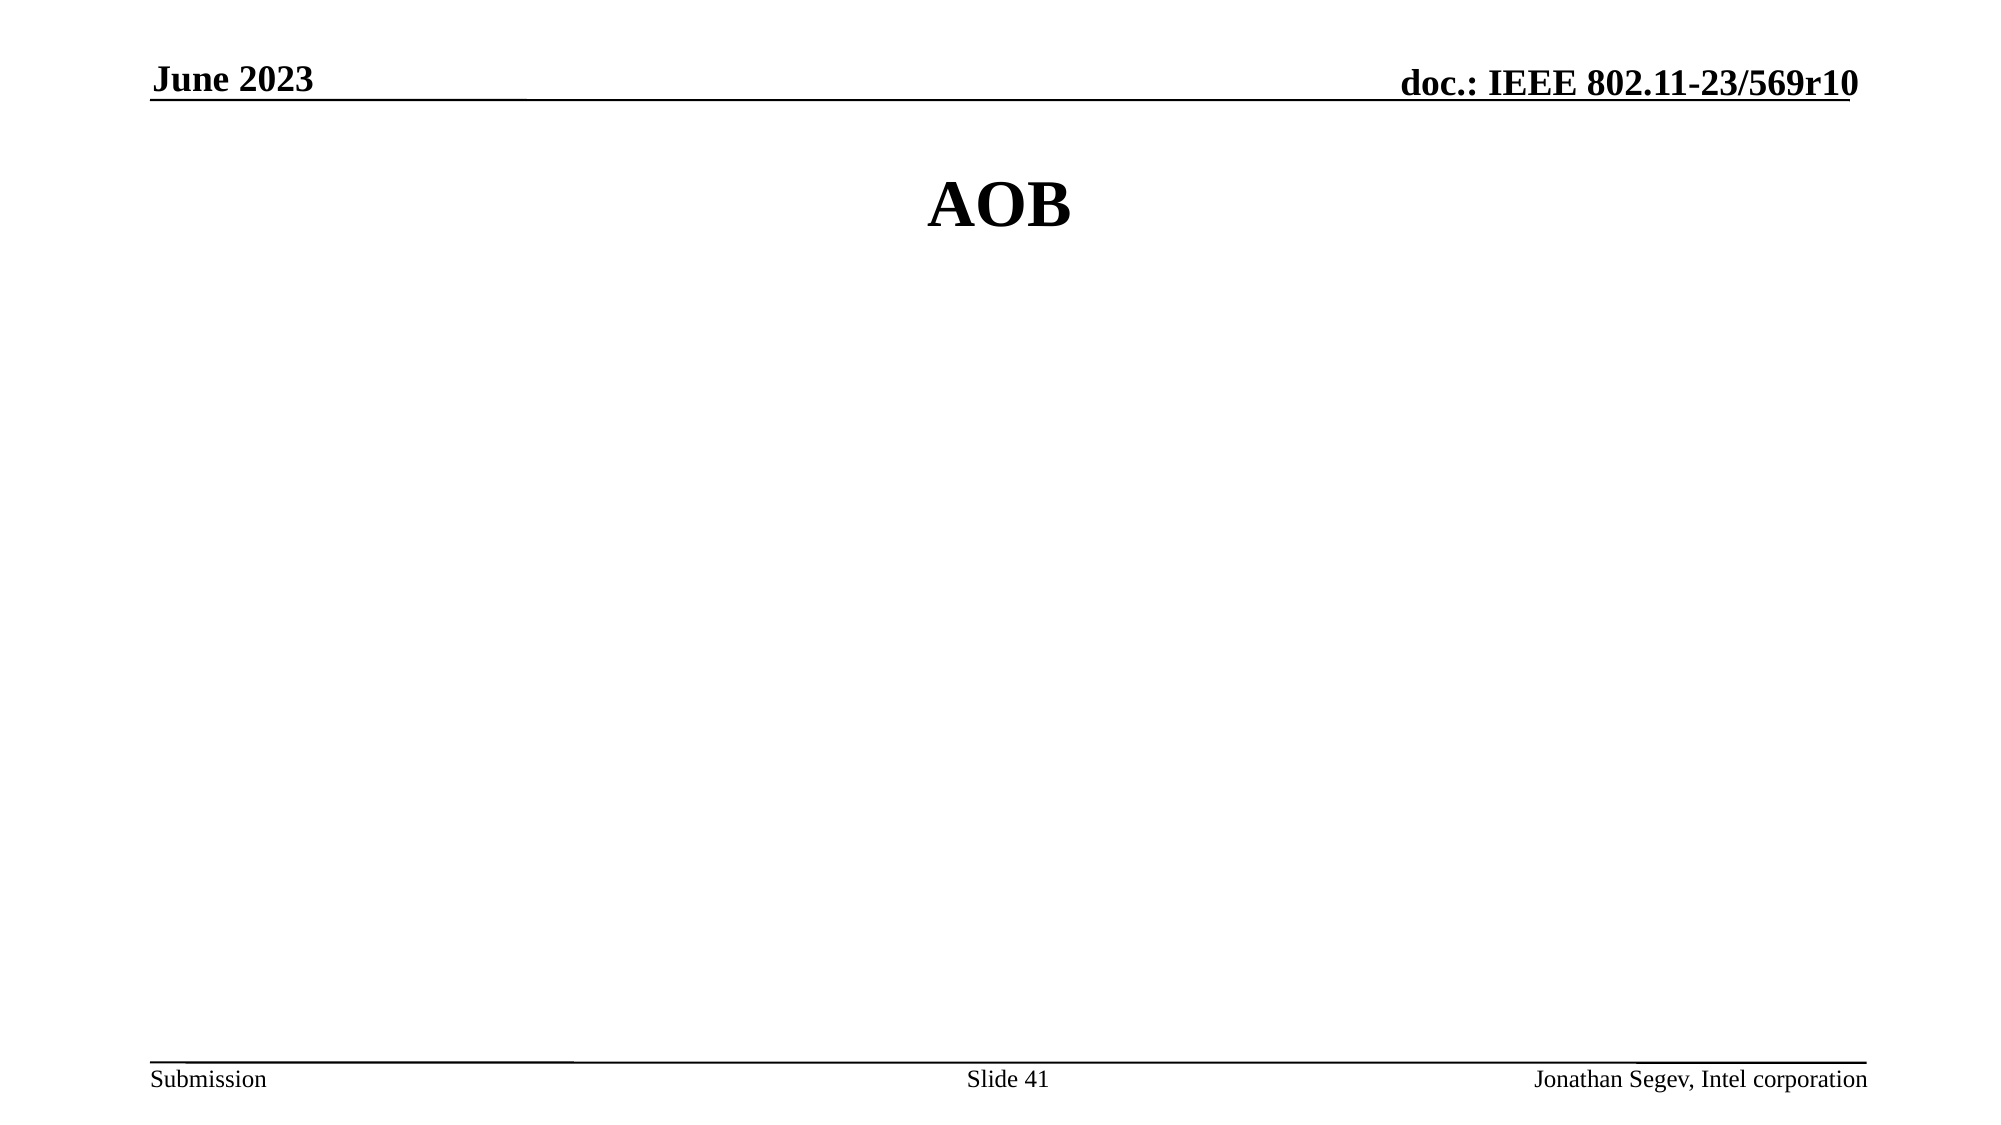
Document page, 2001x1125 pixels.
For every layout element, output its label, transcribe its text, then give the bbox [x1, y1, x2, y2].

footer Jonathan Segev, Intel corporation [1171, 1061, 1869, 1093]
slide_number Slide 41 [950, 1061, 1067, 1123]
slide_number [152, 54, 563, 100]
title AOB [149, 112, 1850, 288]
